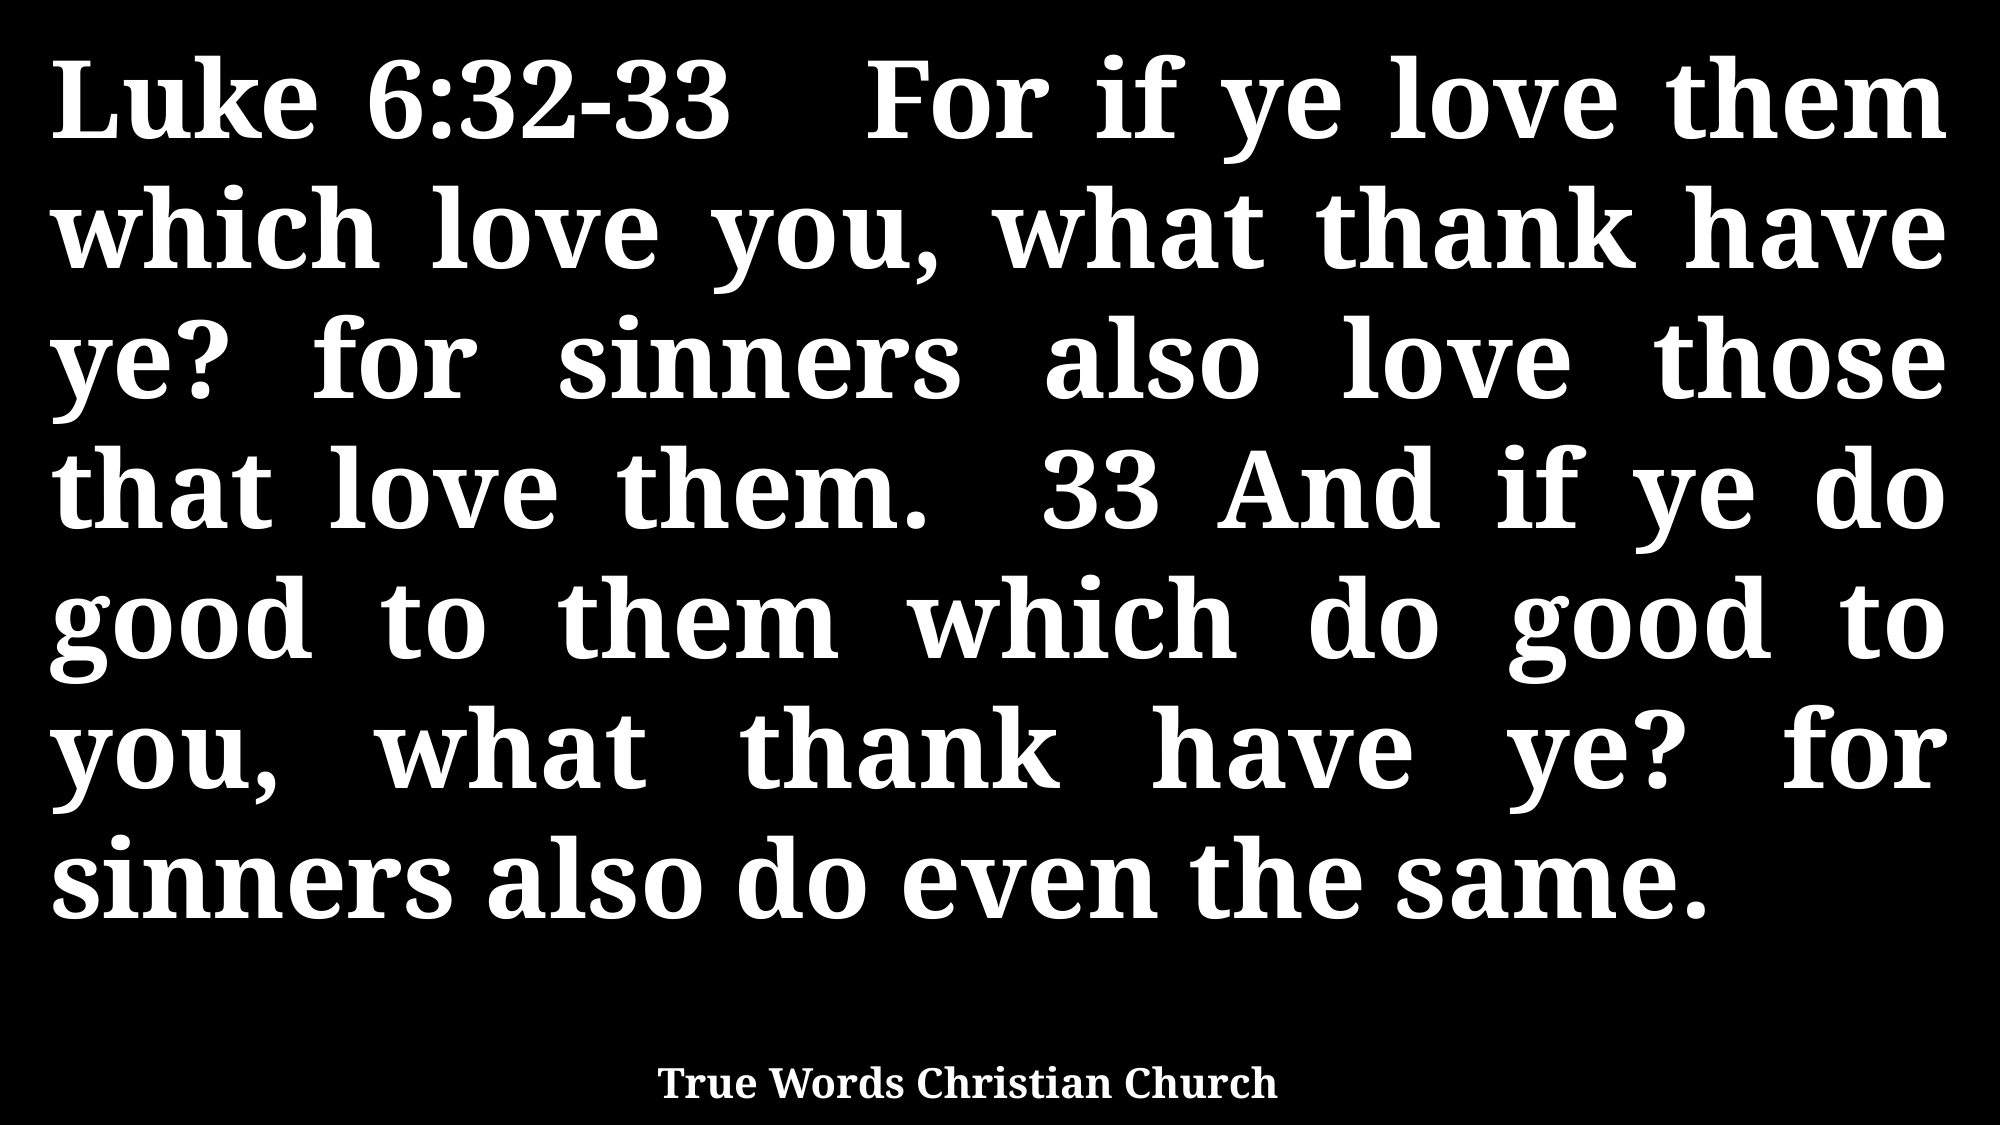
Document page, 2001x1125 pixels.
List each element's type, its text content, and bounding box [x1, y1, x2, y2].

text_box Luke 6:32-33 For if ye love them which love you, what thank have ye? for sinners also love those that love them. 33 And if ye do good to them which do good to you, what thank have ye? for sinners also do even the same. [35, 23, 1965, 948]
text_box True Words Christian Church [642, 1049, 1294, 1114]
